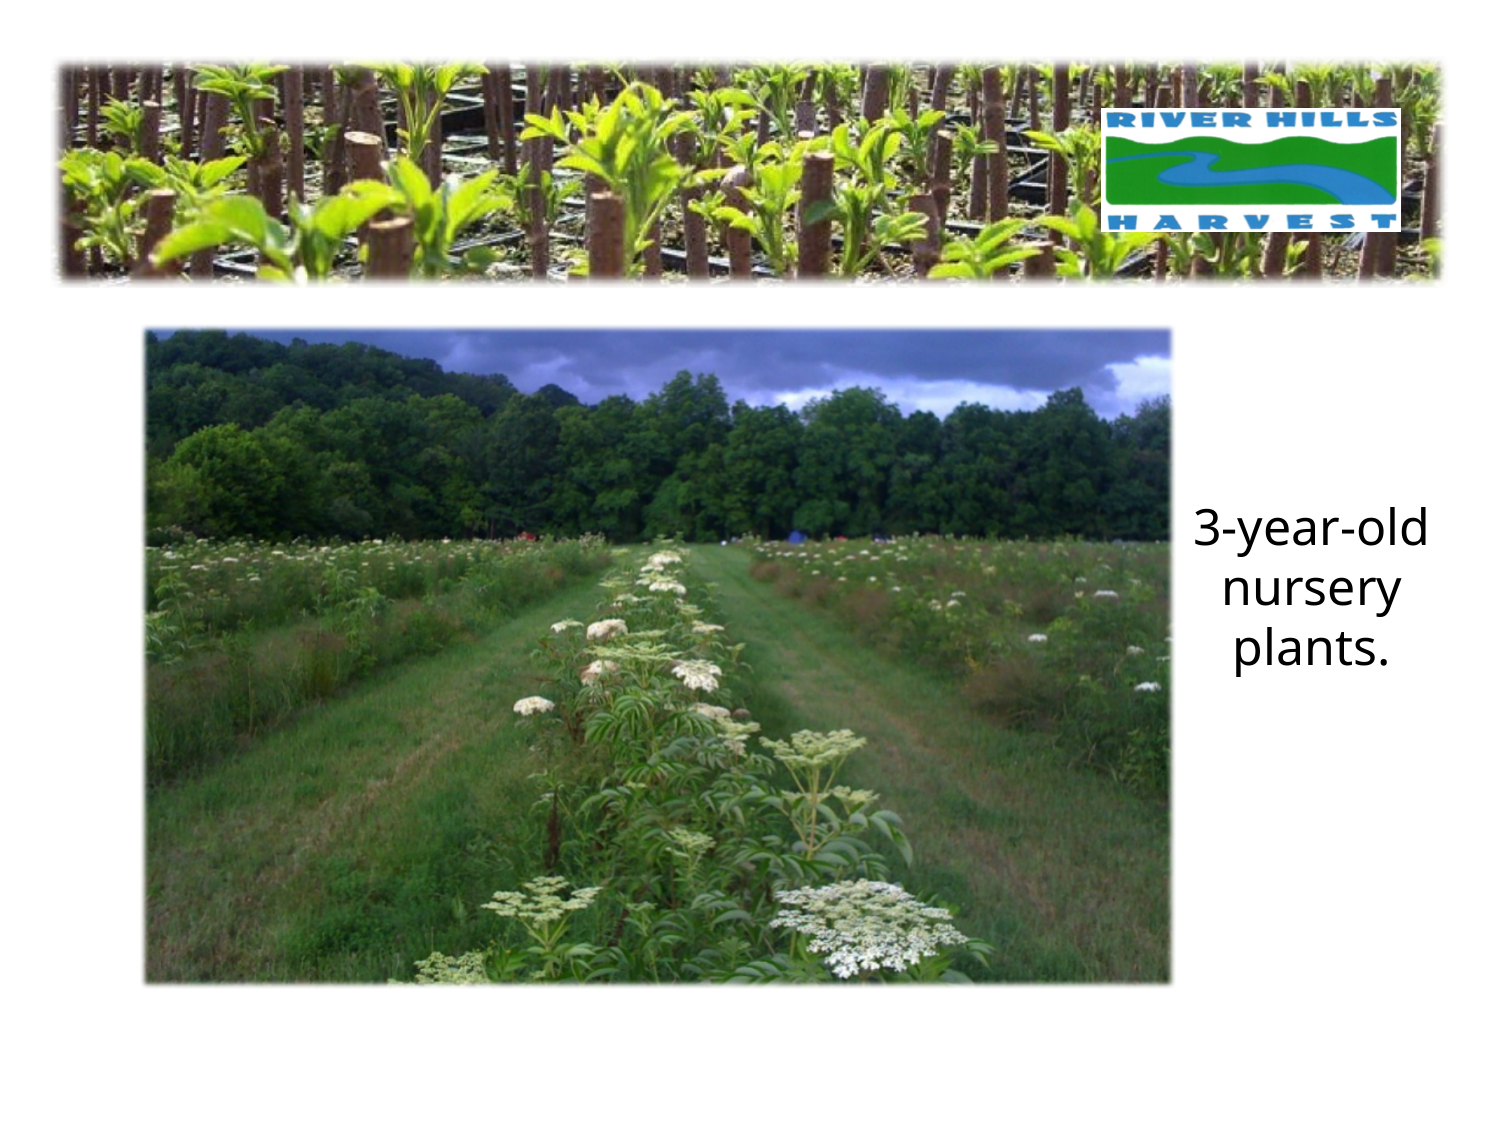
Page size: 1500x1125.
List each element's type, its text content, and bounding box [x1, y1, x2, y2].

text_box 3-year-old nursery plants. [1181, 488, 1449, 684]
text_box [49, 56, 1449, 288]
picture [139, 324, 1176, 990]
